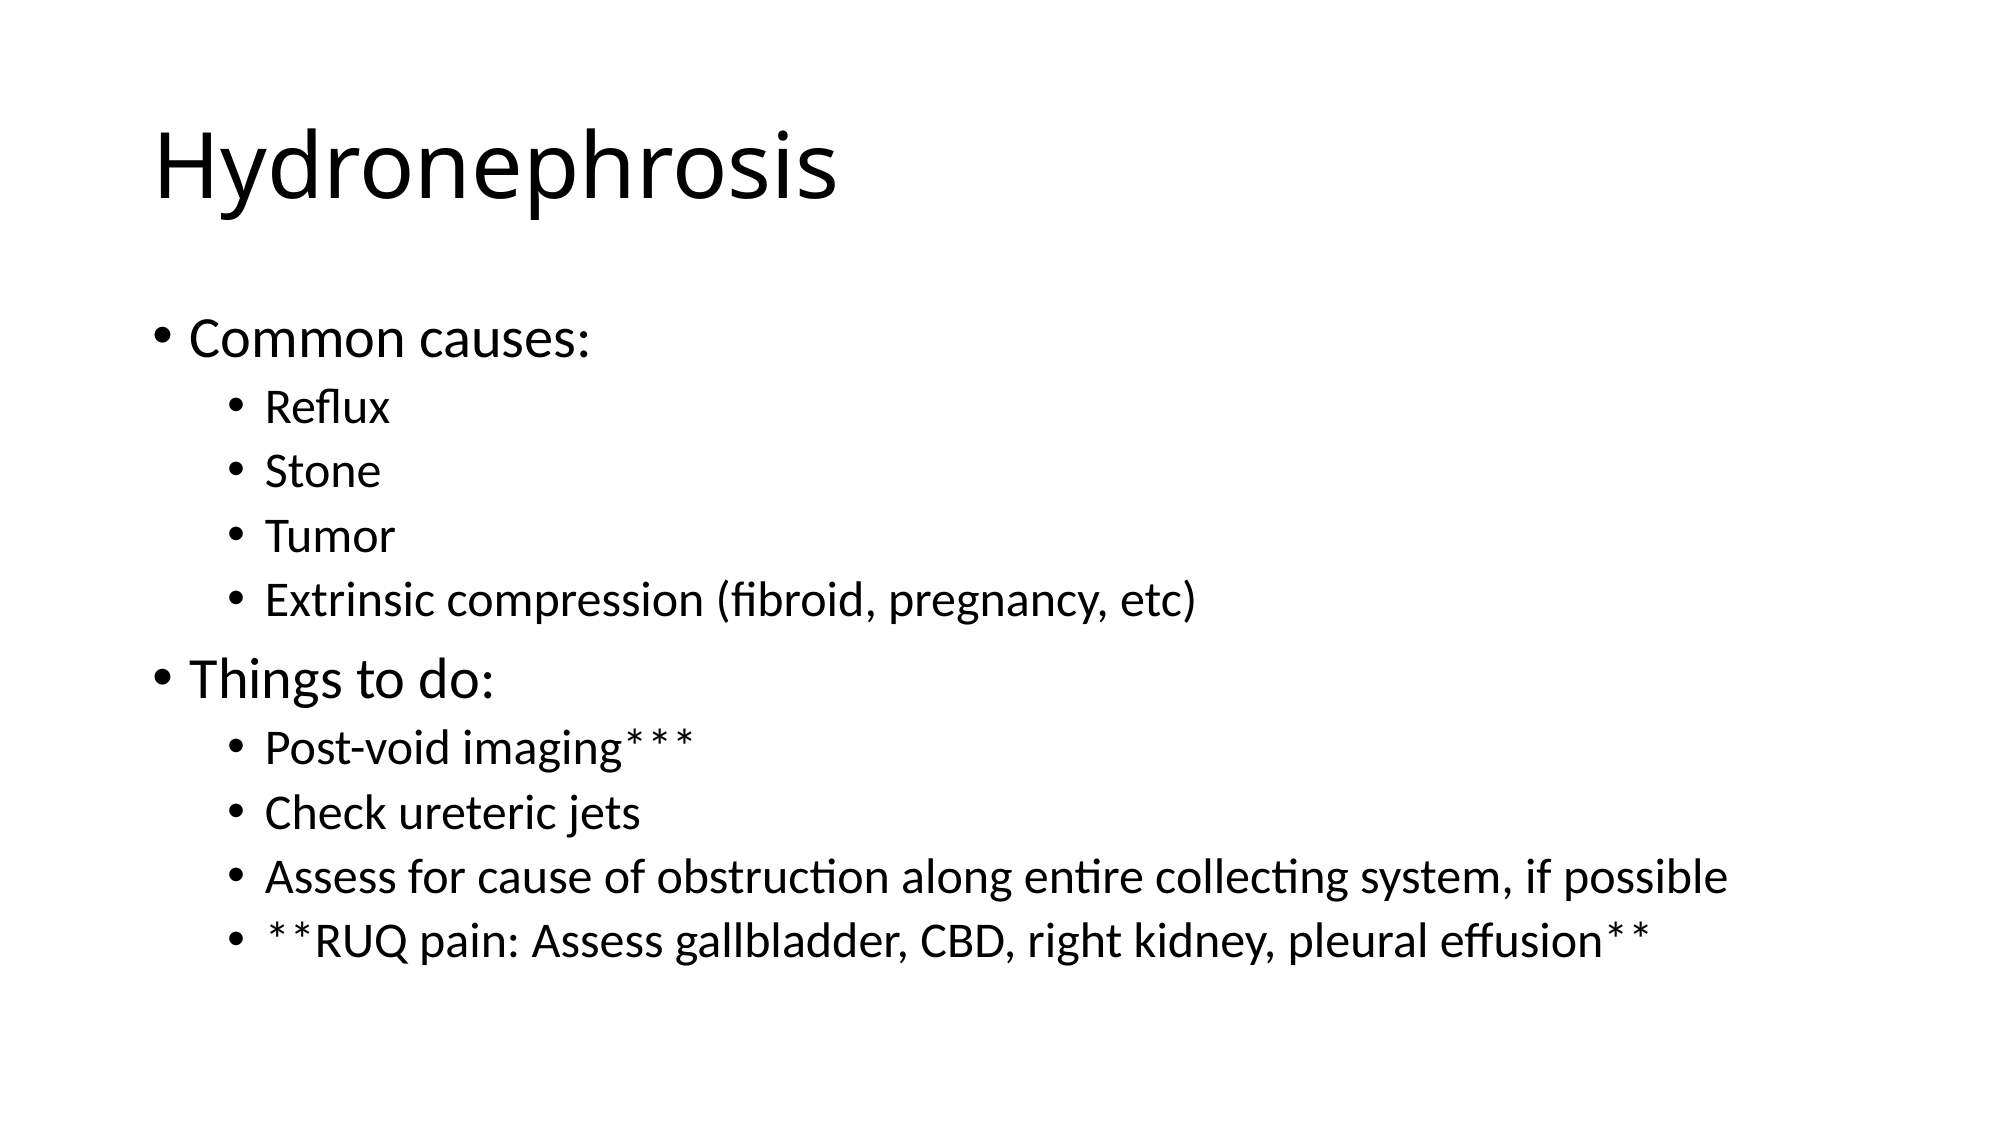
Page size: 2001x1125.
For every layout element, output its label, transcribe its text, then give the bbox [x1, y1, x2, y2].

title Hydronephrosis [137, 59, 1863, 278]
list Common causes: Reflux Stone Tumor Extrinsic compression (fibroid, pregnancy, etc) Things to do: Post-void imaging*** Check ureteric jets Assess for cause of obstruction along entire collecting system, if possible **RUQ pain: Assess gallbladder, CBD, right kidney, pleural effusion** [137, 299, 1863, 1014]
